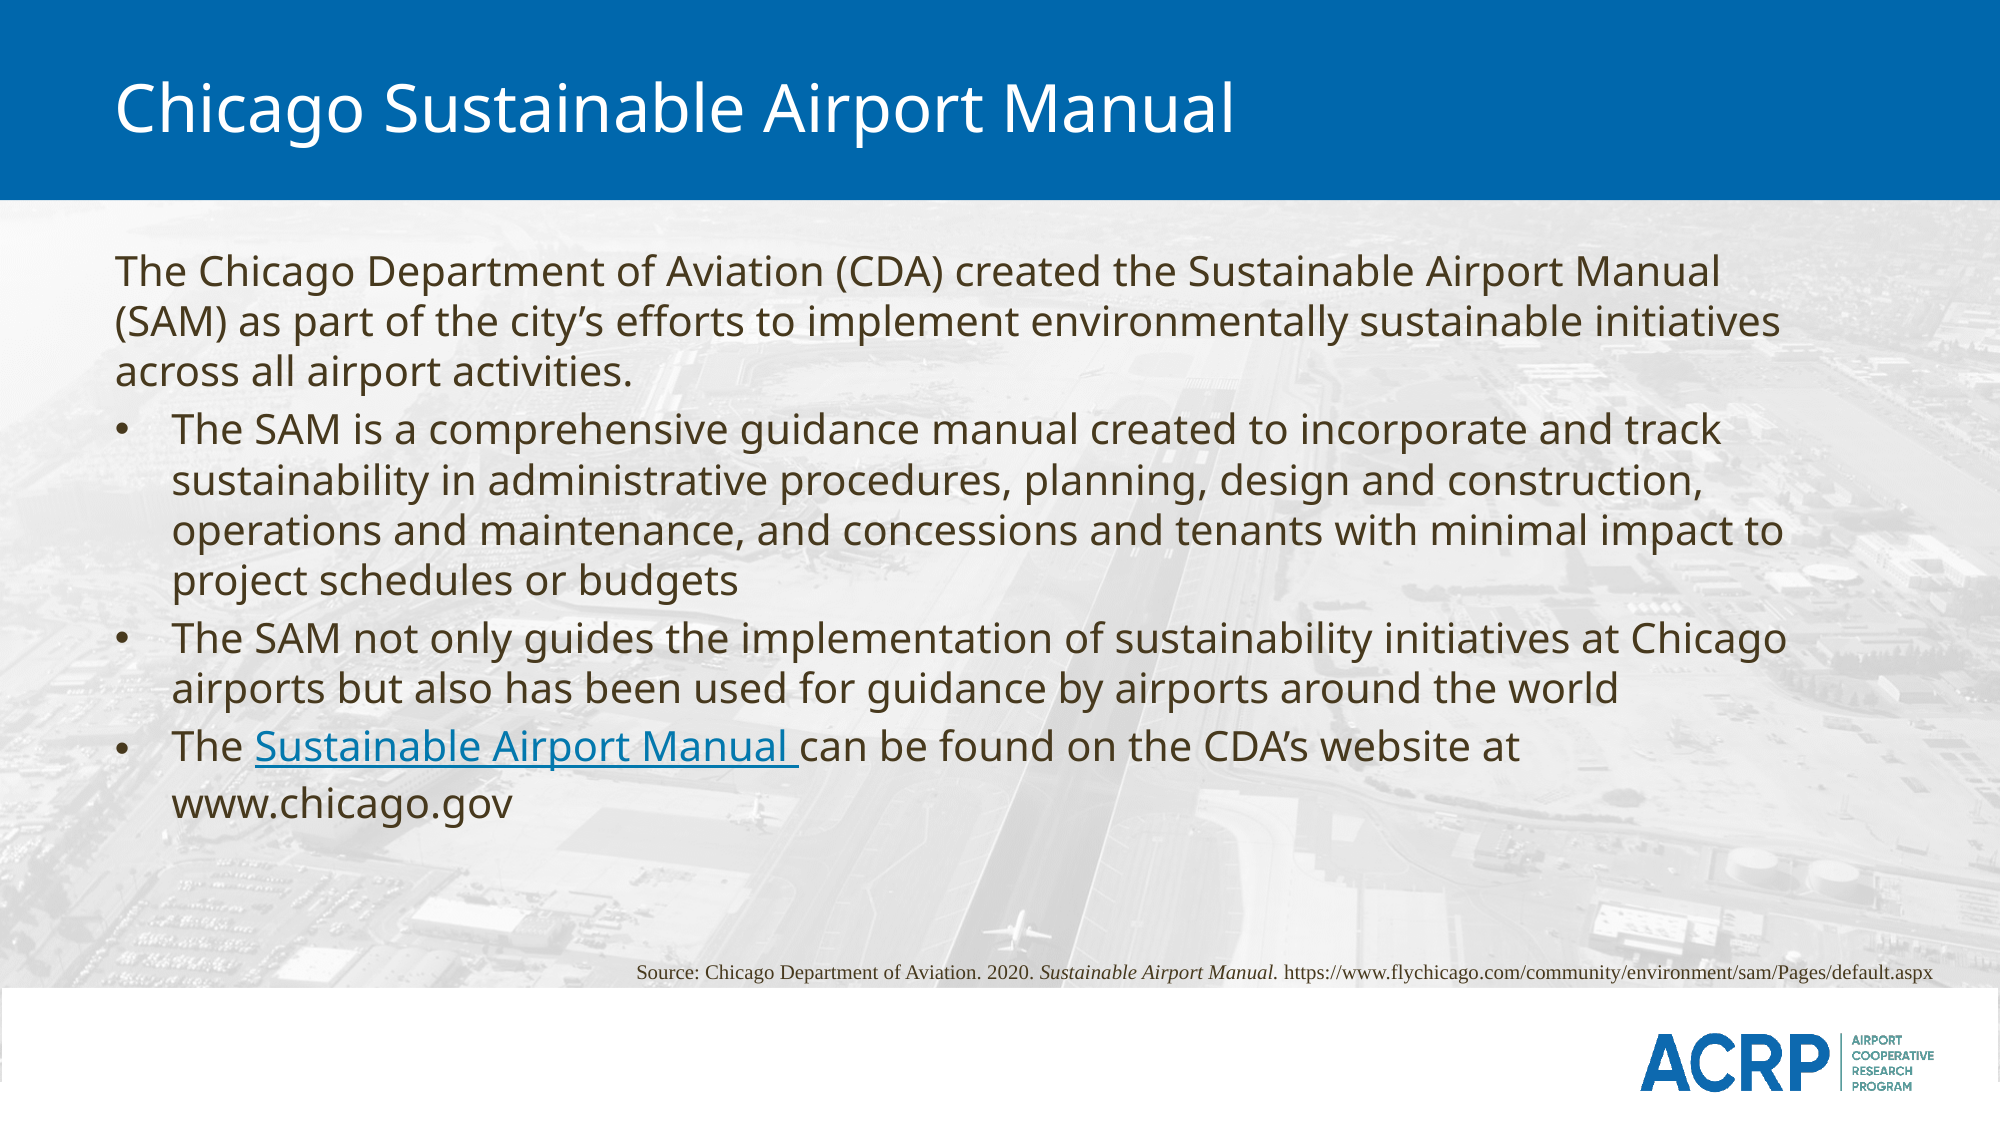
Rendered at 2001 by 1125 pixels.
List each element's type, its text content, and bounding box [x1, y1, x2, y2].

list The Chicago Department of Aviation (CDA) created the Sustainable Airport Manual (SAM) as part of the city’s efforts to implement environmentally sustainable initiatives across all airport activities. The SAM is a comprehensive guidance manual created to incorporate and track sustainability in administrative procedures, planning, design and construction, operations and maintenance, and concessions and tenants with minimal impact to project schedules or budgets The SAM not only guides the implementation of sustainability initiatives at Chicago airports but also has been used for guidance by airports around the world The Sustainable Airport Manual can be found on the CDA’s website at www.chicago.gov [99, 237, 1835, 988]
title Chicago Sustainable Airport Manual [99, 37, 1884, 176]
text_box Source: Chicago Department of Aviation. 2020. Sustainable Airport Manual. https://www.flychicago.com/community/environment/sam/Pages/default.aspx [621, 951, 1979, 1017]
picture [1635, 1029, 1938, 1095]
